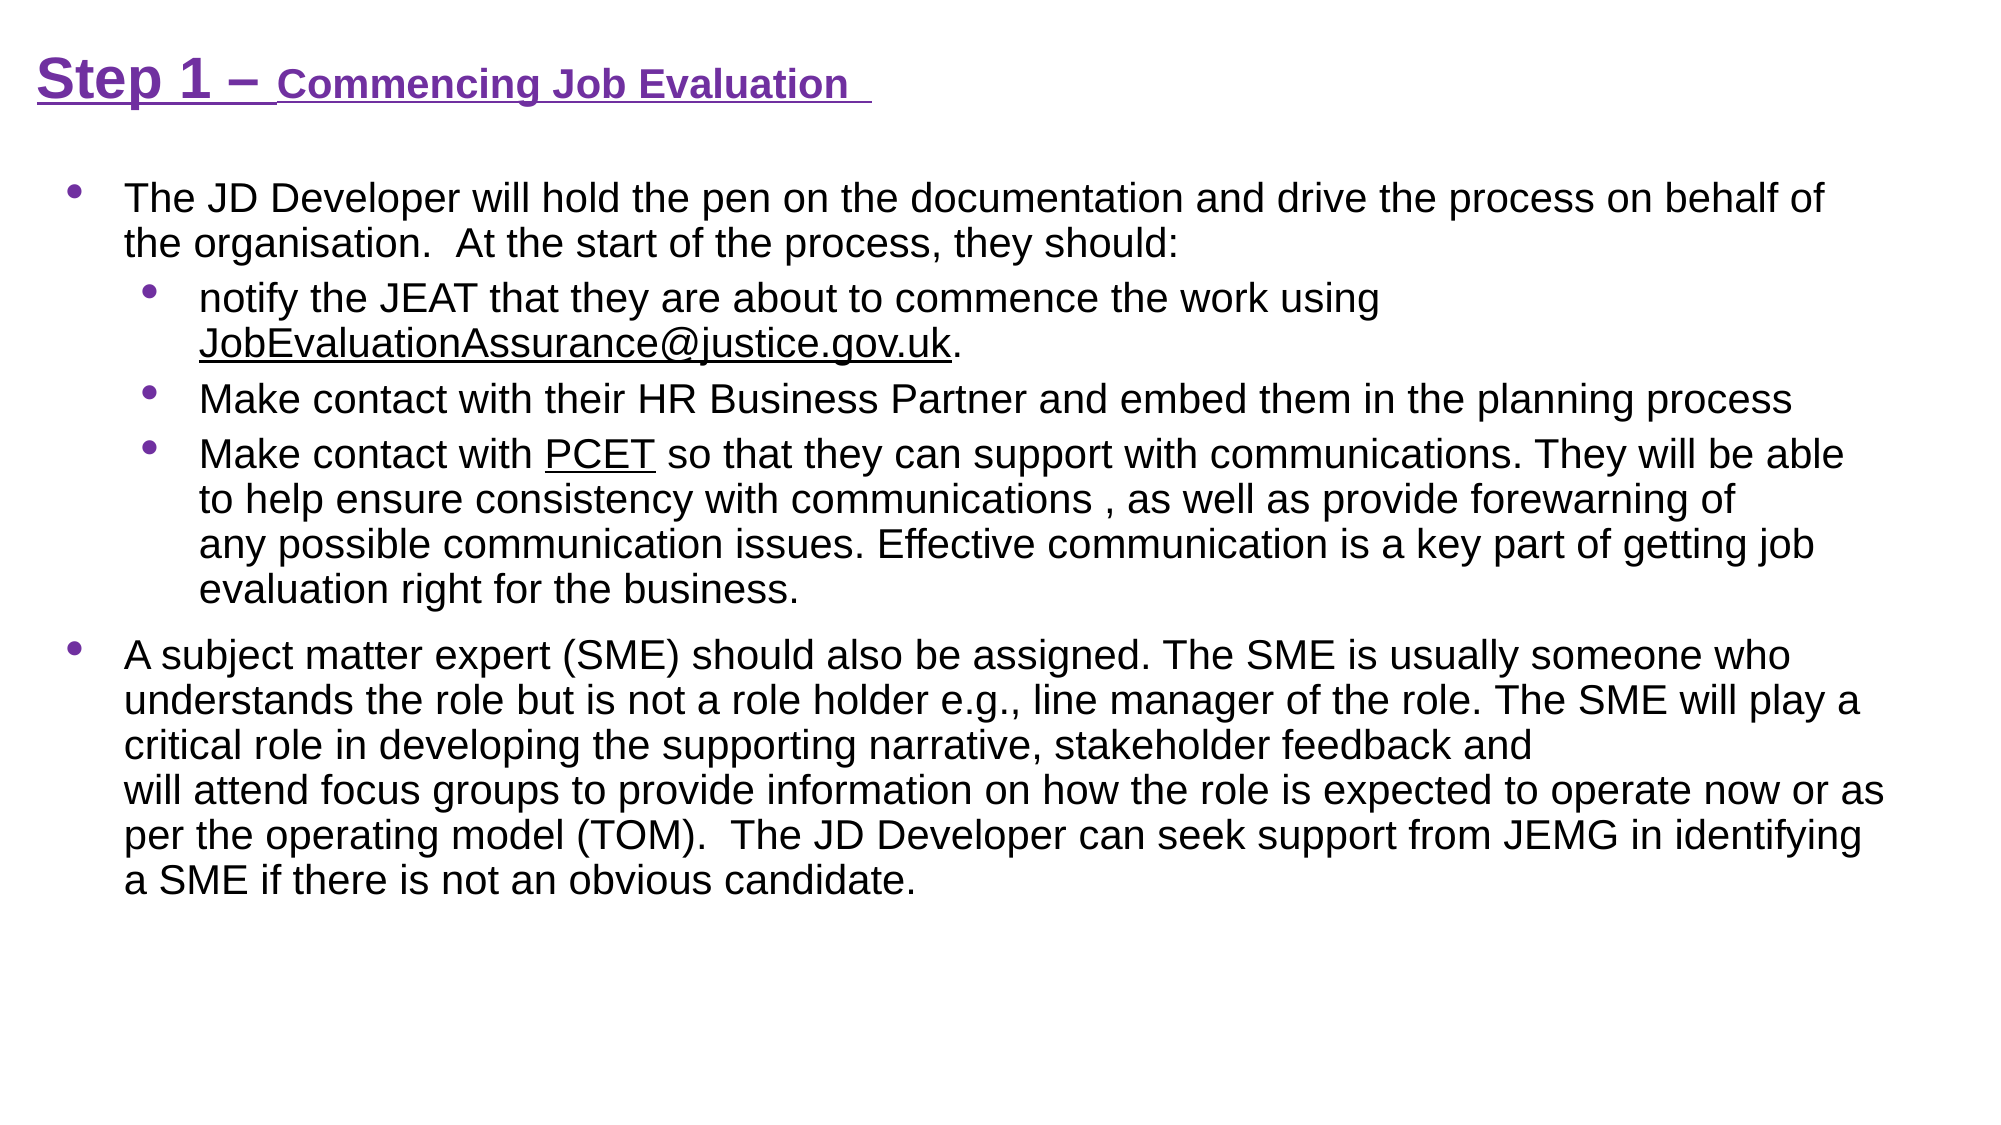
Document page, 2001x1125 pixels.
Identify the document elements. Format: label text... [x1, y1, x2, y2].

title Step 1 – Commencing Job Evaluation [21, 23, 1985, 171]
text_box The JD Developer will hold the pen on the documentation and drive the process on behalf of the organisation. ​At the start of the process, they should: notify the JEAT that they are about to commence the work using JobEvaluationAssurance@justice.gov.uk. Make contact with their HR Business Partner and embed them in the planning process Make contact with PCET so that they can support with communications. They will be able to help ensure consistency with communications , as well as provide forewarning of any possible communication issues. Effective communication is a key part of getting job evaluation right for the business. A subject matter expert (SME) should also be assigned. The SME is usually someone who understands the role but is not a role holder e.g., line manager of the role. The SME will play a critical role in developing the supporting narrative, stakeholder feedback and will attend focus groups to provide information on how the role is expected to operate now or as per the operating model (TOM).​ The JD Developer can seek support from JEMG in identifying a SME if there is not an obvious candidate. [52, 168, 1909, 1086]
